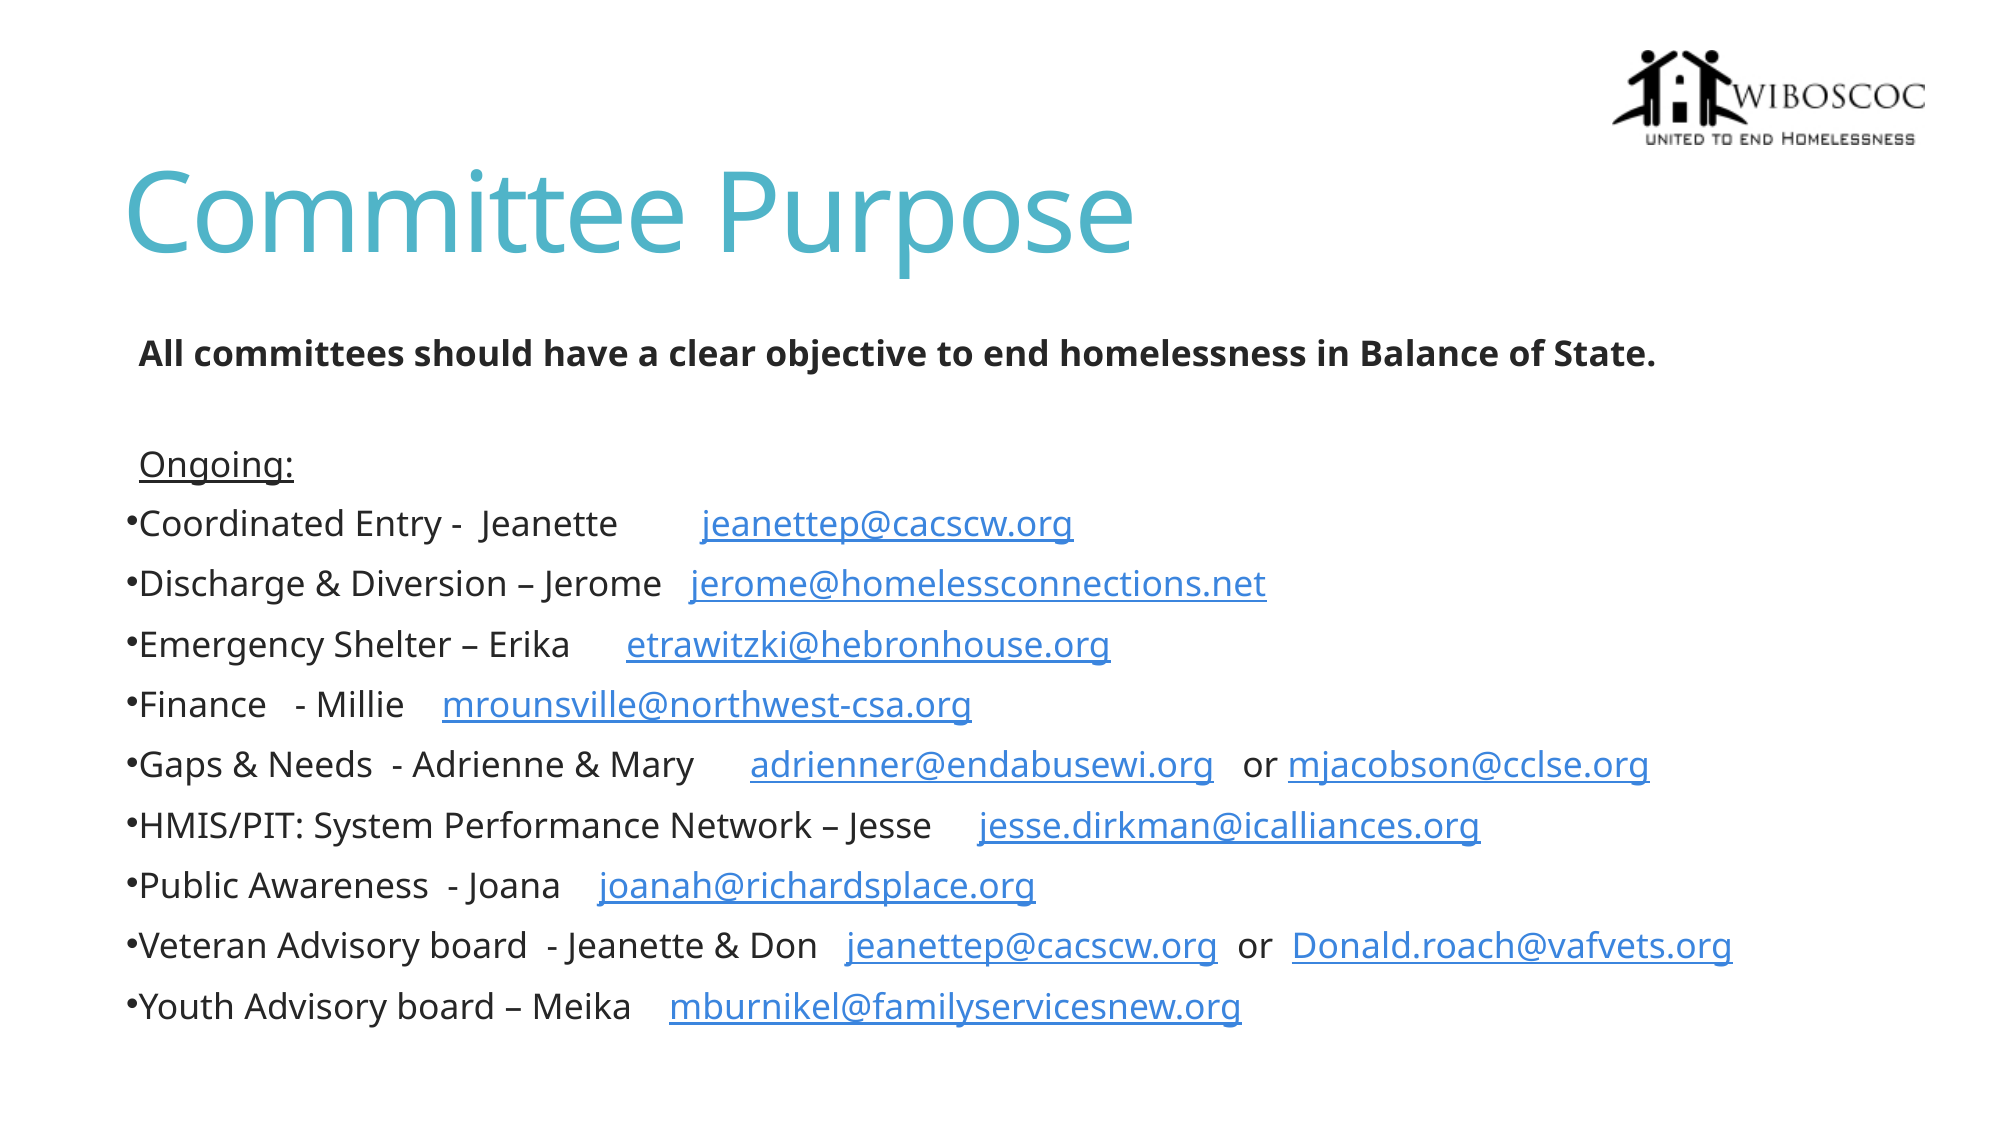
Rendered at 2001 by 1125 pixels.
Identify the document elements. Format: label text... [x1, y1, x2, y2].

title Committee Purpose [107, 81, 1875, 354]
list All committees should have a clear objective to end homelessness in Balance of State. Ongoing: Coordinated Entry - Jeanette jeanettep@cacscw.org Discharge & Diversion – Jerome jerome@homelessconnections.net Emergency Shelter – Erika etrawitzki@hebronhouse.org Finance - Millie mrounsville@northwest-csa.org Gaps & Needs - Adrienne & Mary adrienner@endabusewi.org or mjacobson@cclse.org HMIS/PIT: System Performance Network – Jesse jesse.dirkman@icalliances.org Public Awareness - Joana joanah@richardsplace.org Veteran Advisory board - Jeanette & Don jeanettep@cacscw.org or Donald.roach@vafvets.org Youth Advisory board – Meika mburnikel@familyservicesnew.org [111, 329, 1876, 1042]
picture [1611, 50, 1925, 145]
